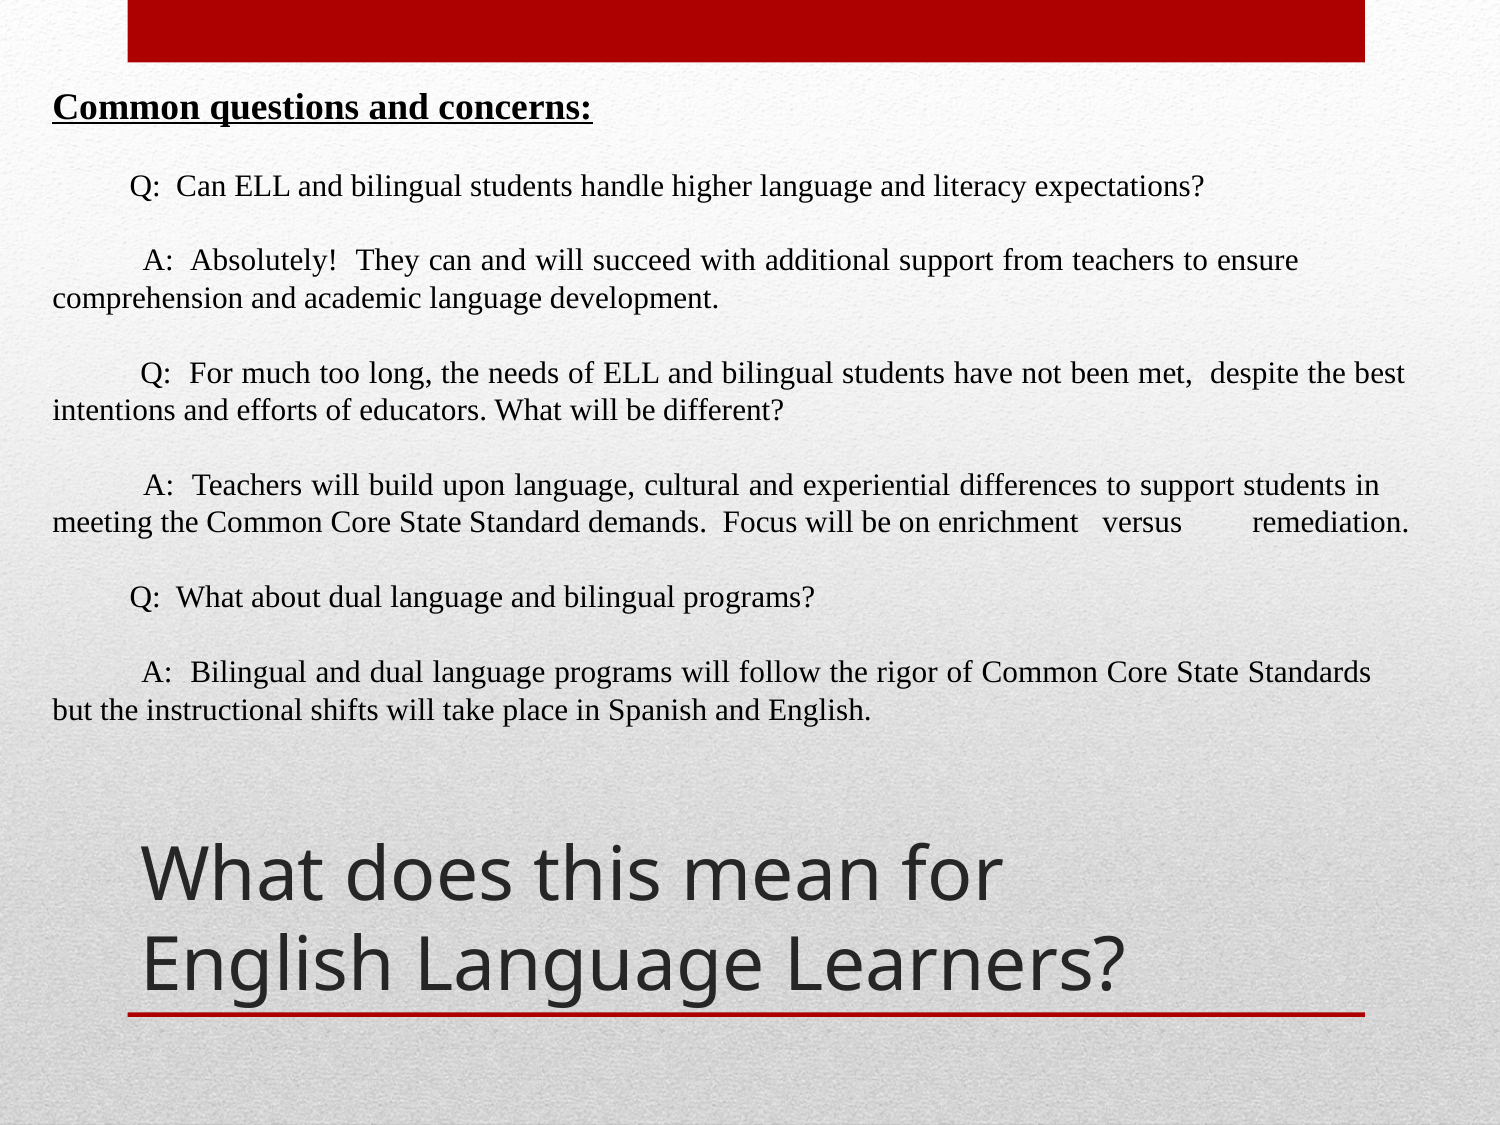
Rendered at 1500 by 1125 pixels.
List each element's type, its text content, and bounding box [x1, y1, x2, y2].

title What does this mean for English Language Learners? [125, 774, 1238, 1013]
text_box Common questions and concerns: Q: Can ELL and bilingual students handle higher language and literacy expectations? A: Absolutely! They can and will succeed with additional support from teachers to ensure comprehension and academic language development. Q: For much too long, the needs of ELL and bilingual students have not been met, despite the best intentions and efforts of educators. What will be different? A: Teachers will build upon language, cultural and experiential differences to support students in meeting the Common Core State Standard demands. Focus will be on enrichment versus remediation. Q: What about dual language and bilingual programs? A: Bilingual and dual language programs will follow the rigor of Common Core State Standards but the instructional shifts will take place in Spanish and English. [37, 74, 1450, 774]
